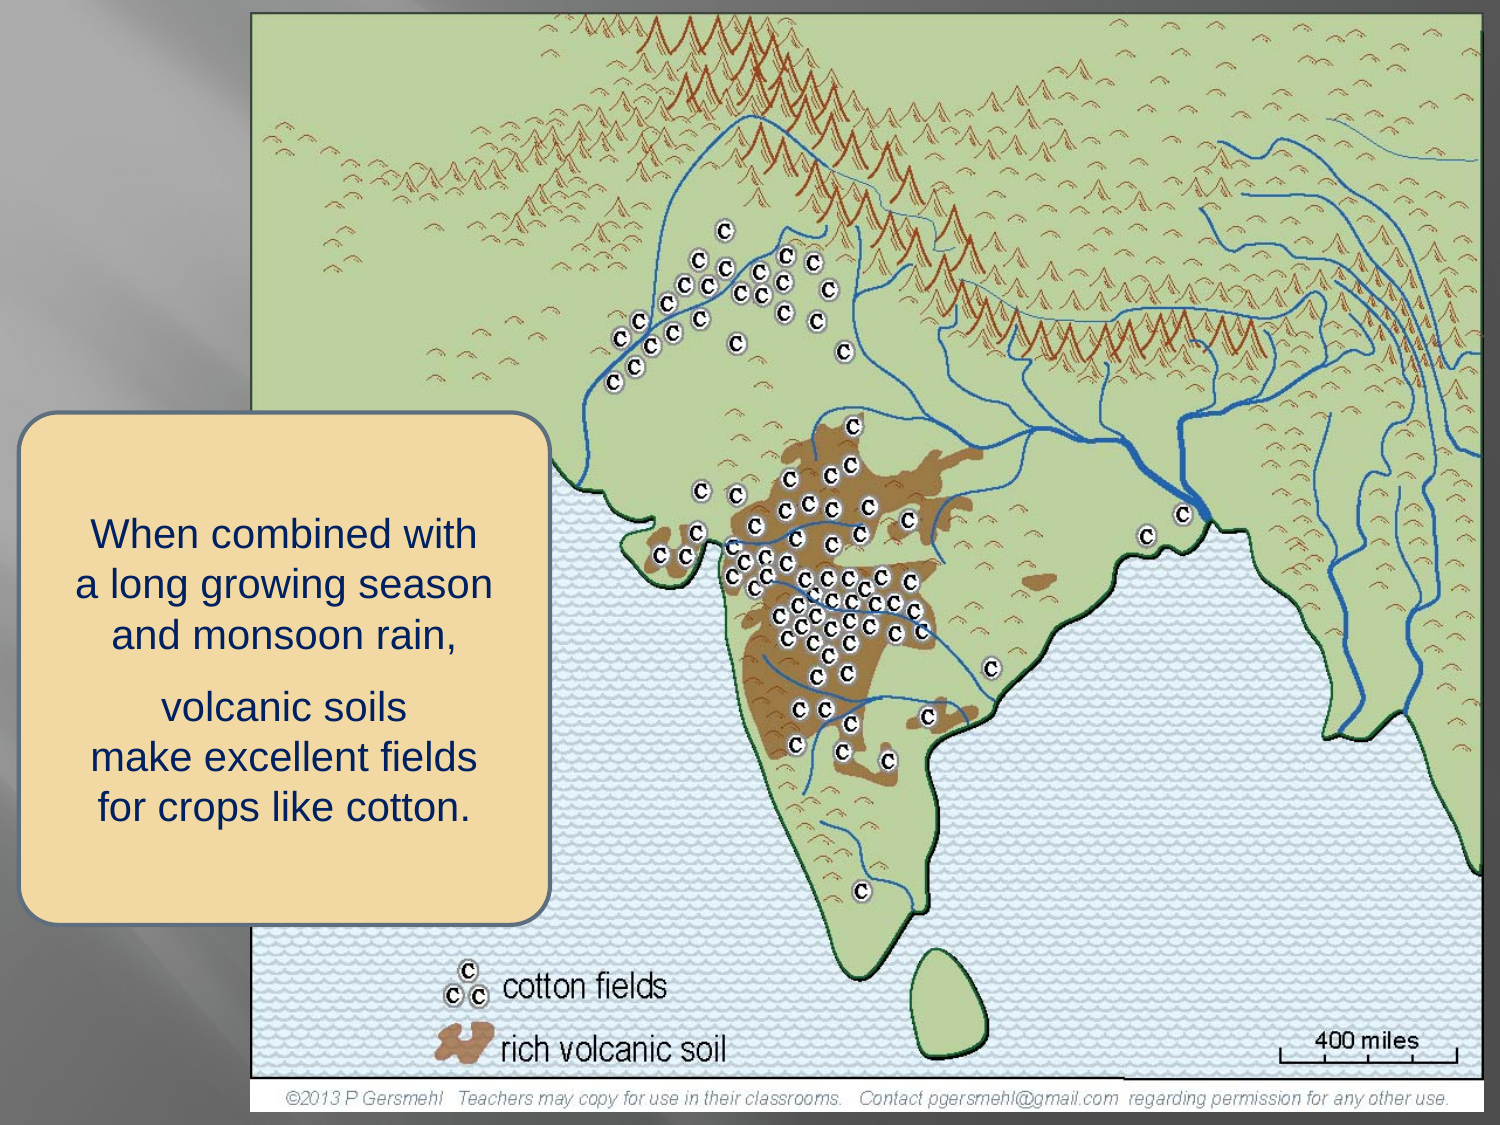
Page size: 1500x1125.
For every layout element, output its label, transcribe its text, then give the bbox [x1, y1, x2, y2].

picture [250, 12, 1484, 1112]
text_box When combined with a long growing season and monsoon rain, volcanic soils make excellent fields for crops like cotton. [16, 410, 250, 928]
